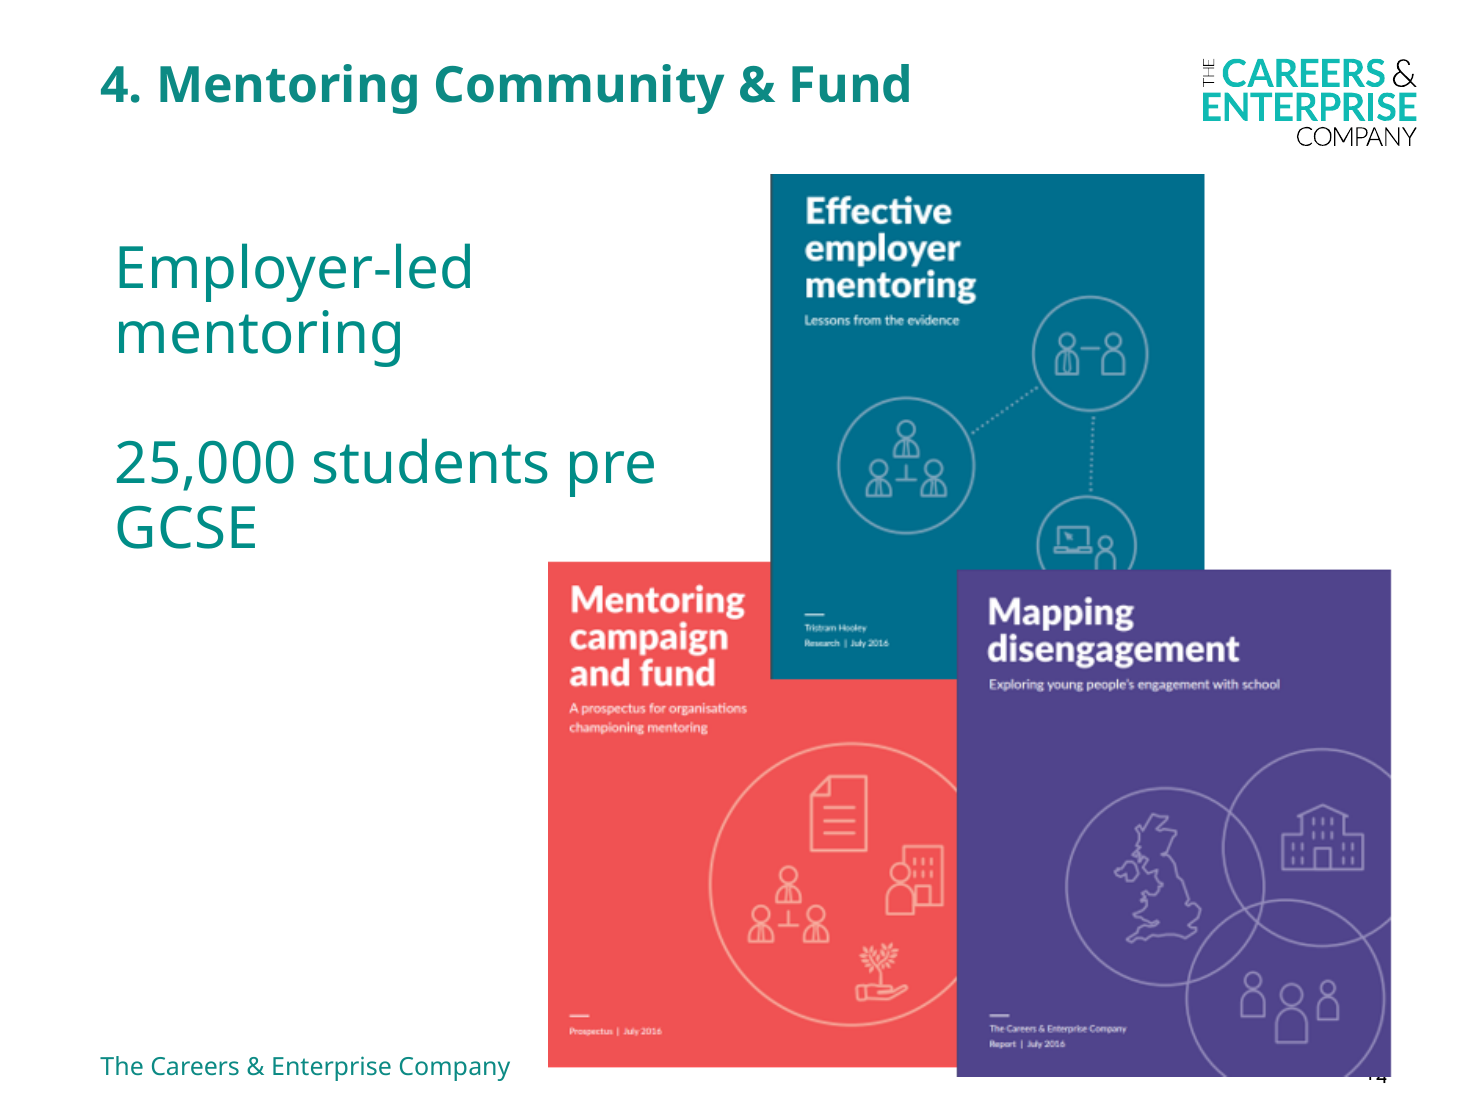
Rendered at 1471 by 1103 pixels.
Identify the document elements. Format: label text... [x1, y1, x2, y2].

picture [854, 315, 881, 325]
picture [851, 640, 865, 647]
picture [1032, 296, 1149, 412]
picture [837, 396, 975, 535]
picture [888, 241, 961, 267]
picture [879, 232, 884, 261]
title 4. Mentoring Community & Fund [100, 59, 1152, 114]
picture [826, 196, 952, 225]
picture [805, 639, 840, 646]
picture [806, 624, 836, 632]
picture [548, 173, 1396, 1077]
picture [807, 270, 934, 298]
picture [805, 315, 850, 325]
picture [885, 315, 904, 325]
picture [807, 196, 825, 224]
text_box Employer-led mentoring 25,000 students pre GCSE [100, 228, 543, 570]
picture [937, 278, 977, 305]
picture [907, 315, 959, 325]
picture [869, 639, 889, 646]
picture [805, 241, 876, 267]
picture [839, 625, 866, 632]
